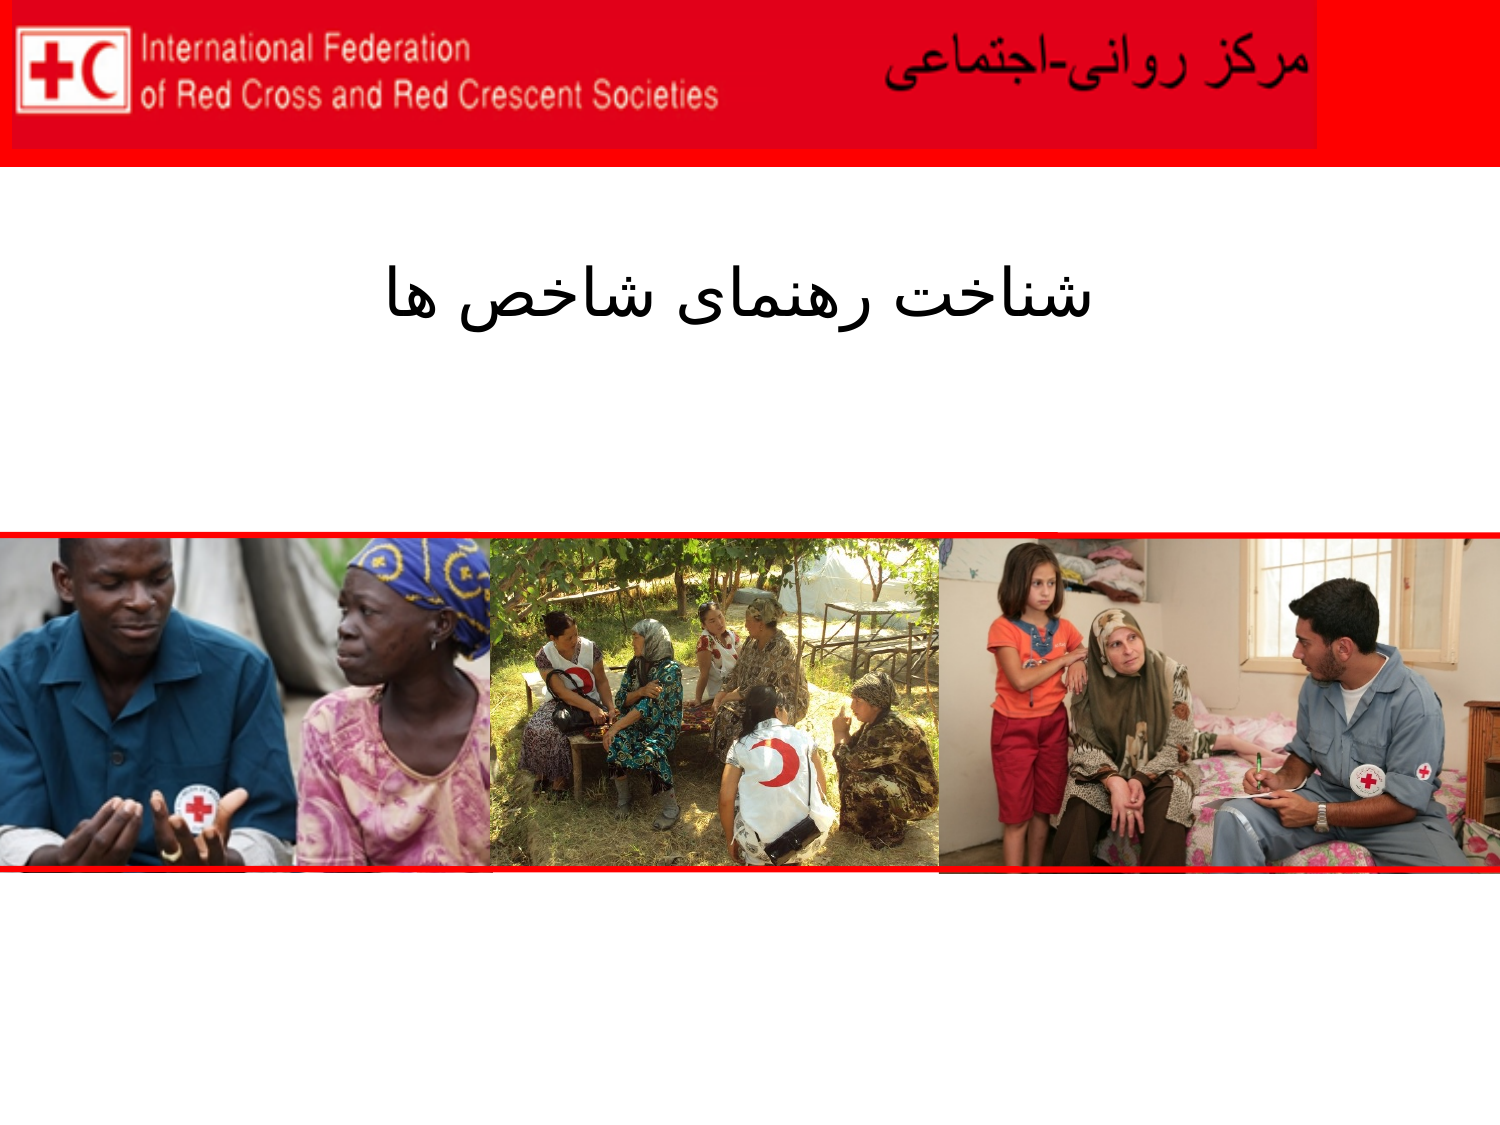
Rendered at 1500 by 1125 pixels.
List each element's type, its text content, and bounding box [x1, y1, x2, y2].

picture [0, 0, 1500, 167]
picture [938, 870, 1500, 874]
picture [0, 870, 493, 874]
title شناخت رهنمای شاخص ها [64, 196, 1416, 385]
picture [0, 536, 1500, 868]
